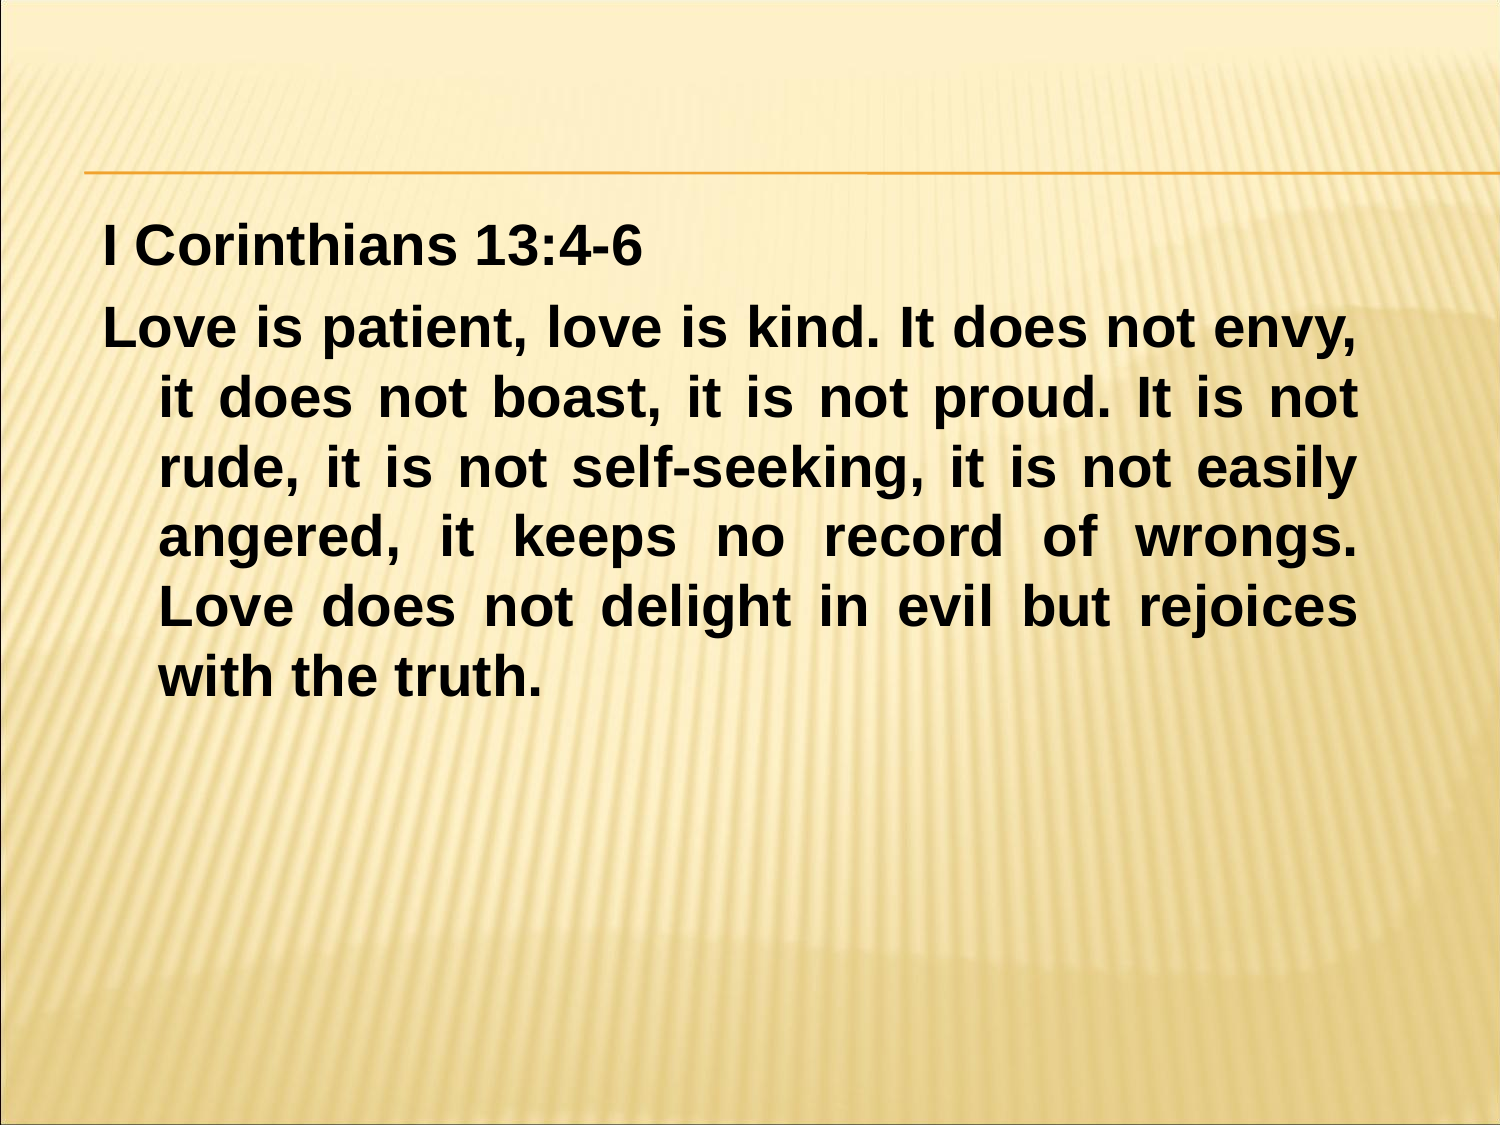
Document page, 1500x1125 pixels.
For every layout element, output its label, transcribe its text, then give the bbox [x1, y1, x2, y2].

list I Corinthians 13:4-6 Love is patient, love is kind. It does not envy, it does not boast, it is not proud. It is not rude, it is not self-seeking, it is not easily angered, it keeps no record of wrongs. Love does not delight in evil but rejoices with the truth. [87, 200, 1375, 975]
picture [0, 0, 1500, 1125]
